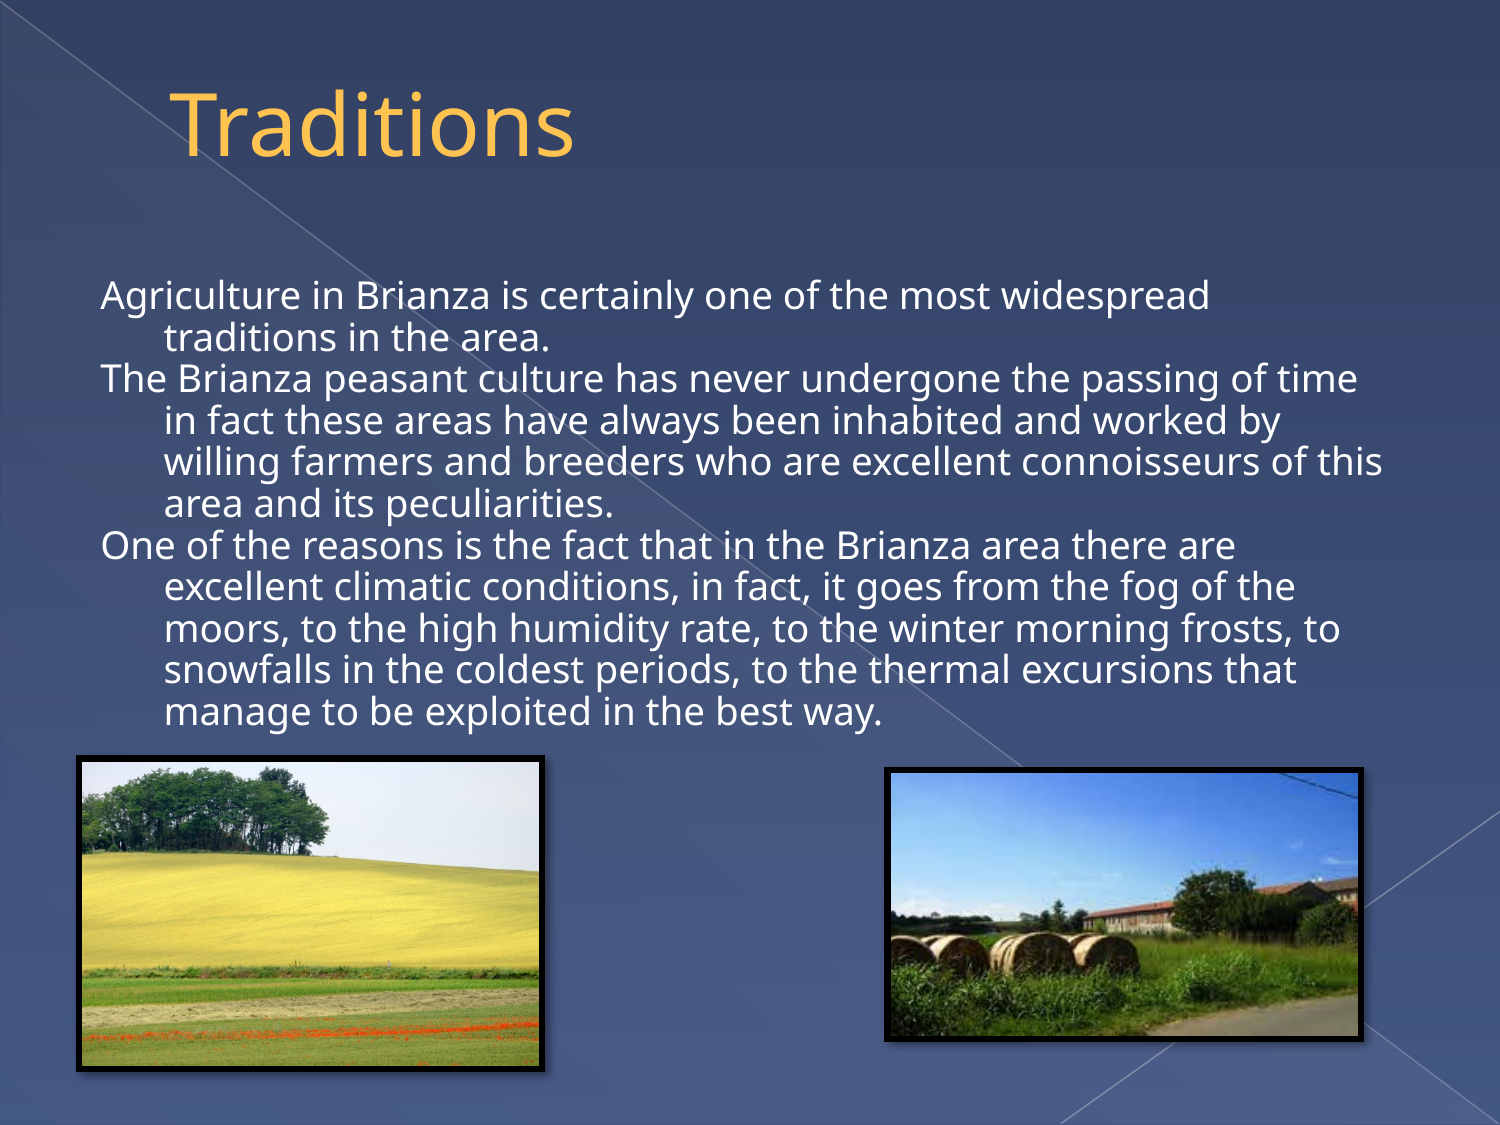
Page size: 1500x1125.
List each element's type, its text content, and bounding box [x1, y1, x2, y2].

title Traditions [75, 43, 1425, 200]
picture [81, 761, 540, 1067]
list Agriculture in Brianza is certainly one of the most widespread traditions in the area. The Brianza peasant culture has never undergone the passing of time in fact these areas have always been inhabited and worked by willing farmers and breeders who are excellent connoisseurs of this area and its peculiarities. One of the reasons is the fact that in the Brianza area there are excellent climatic conditions, in fact, it goes from the fog of the moors, to the high humidity rate, to the winter morning frosts, to snowfalls in the coldest periods, to the thermal excursions that manage to be exploited in the best way. [75, 222, 1407, 774]
picture [890, 773, 1359, 1037]
